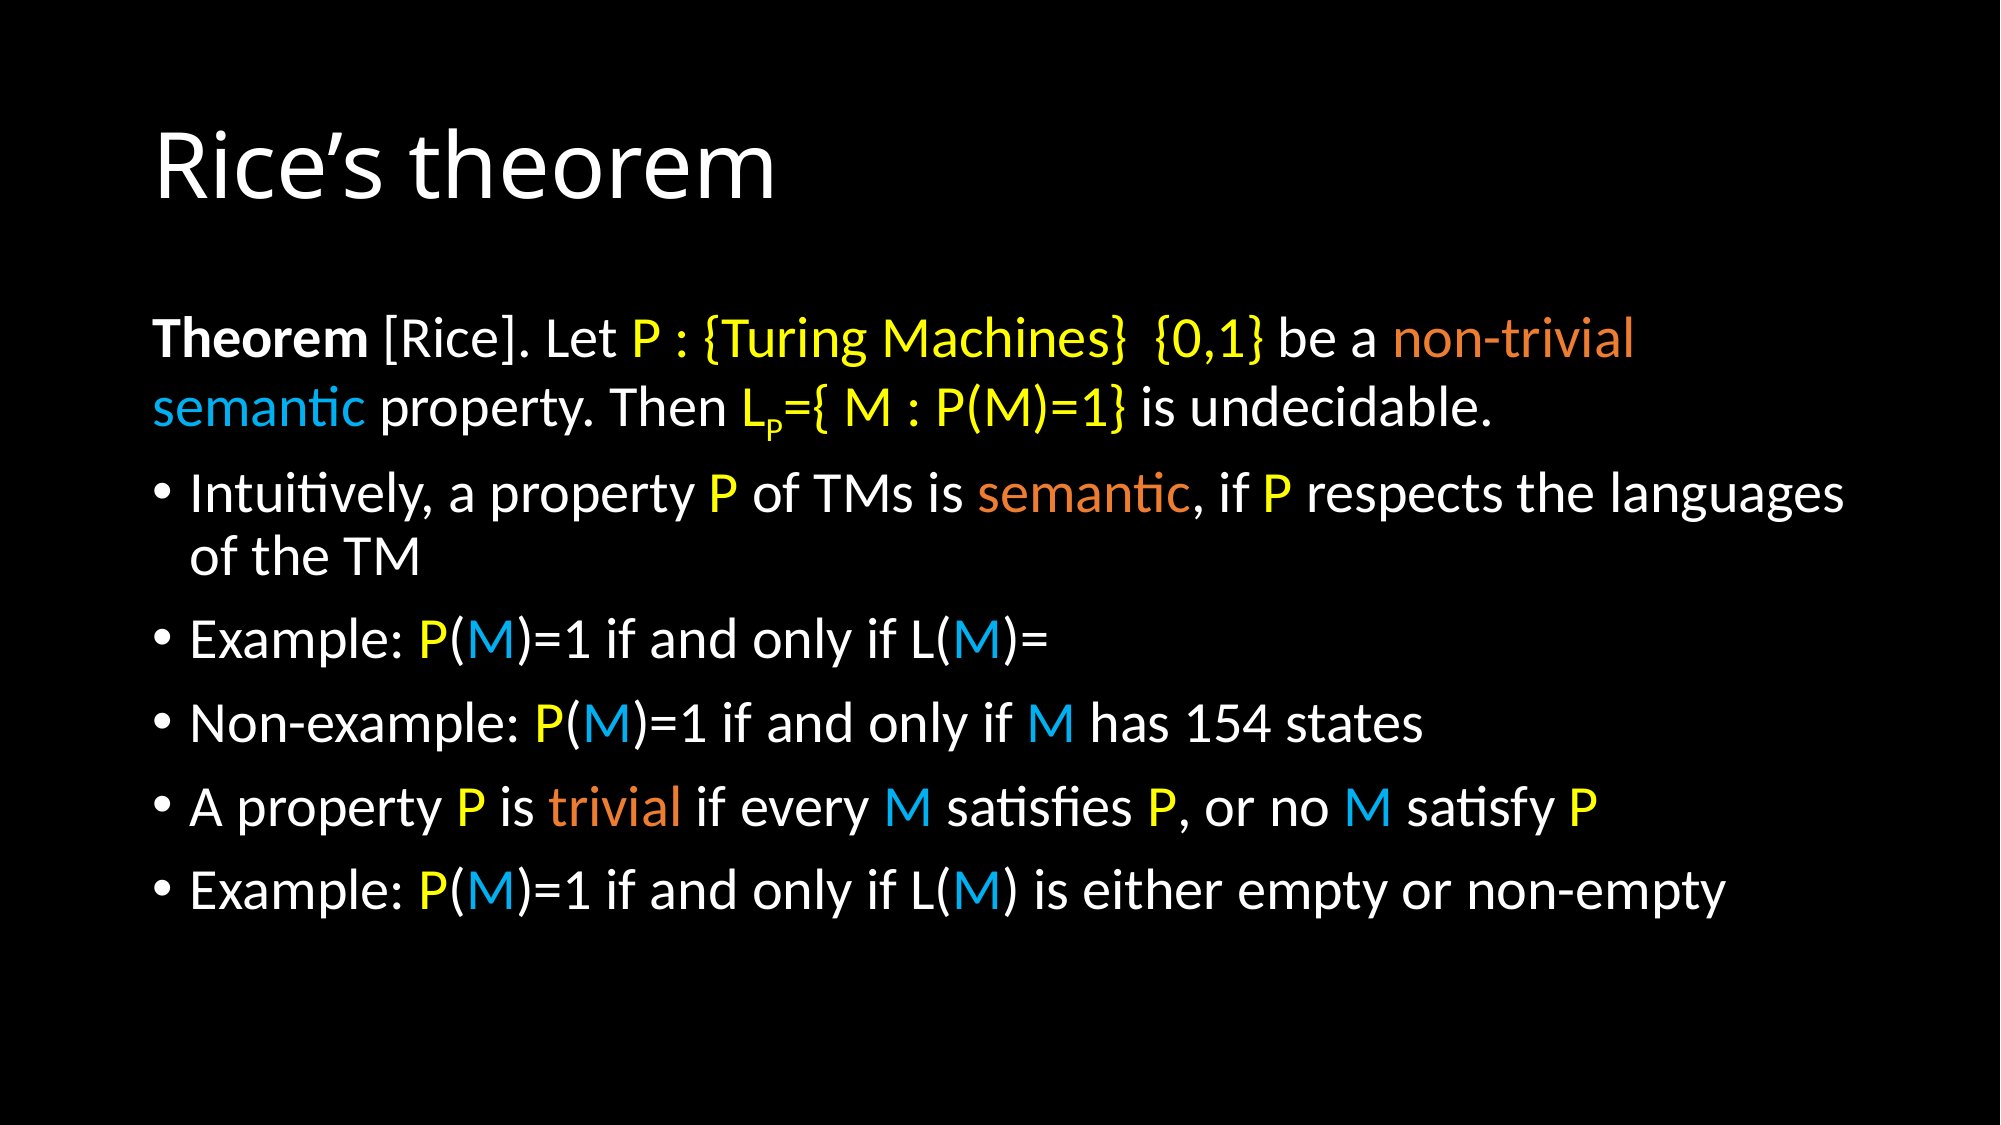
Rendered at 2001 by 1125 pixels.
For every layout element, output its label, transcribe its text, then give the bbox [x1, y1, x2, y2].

title Rice’s theorem [137, 59, 1863, 278]
